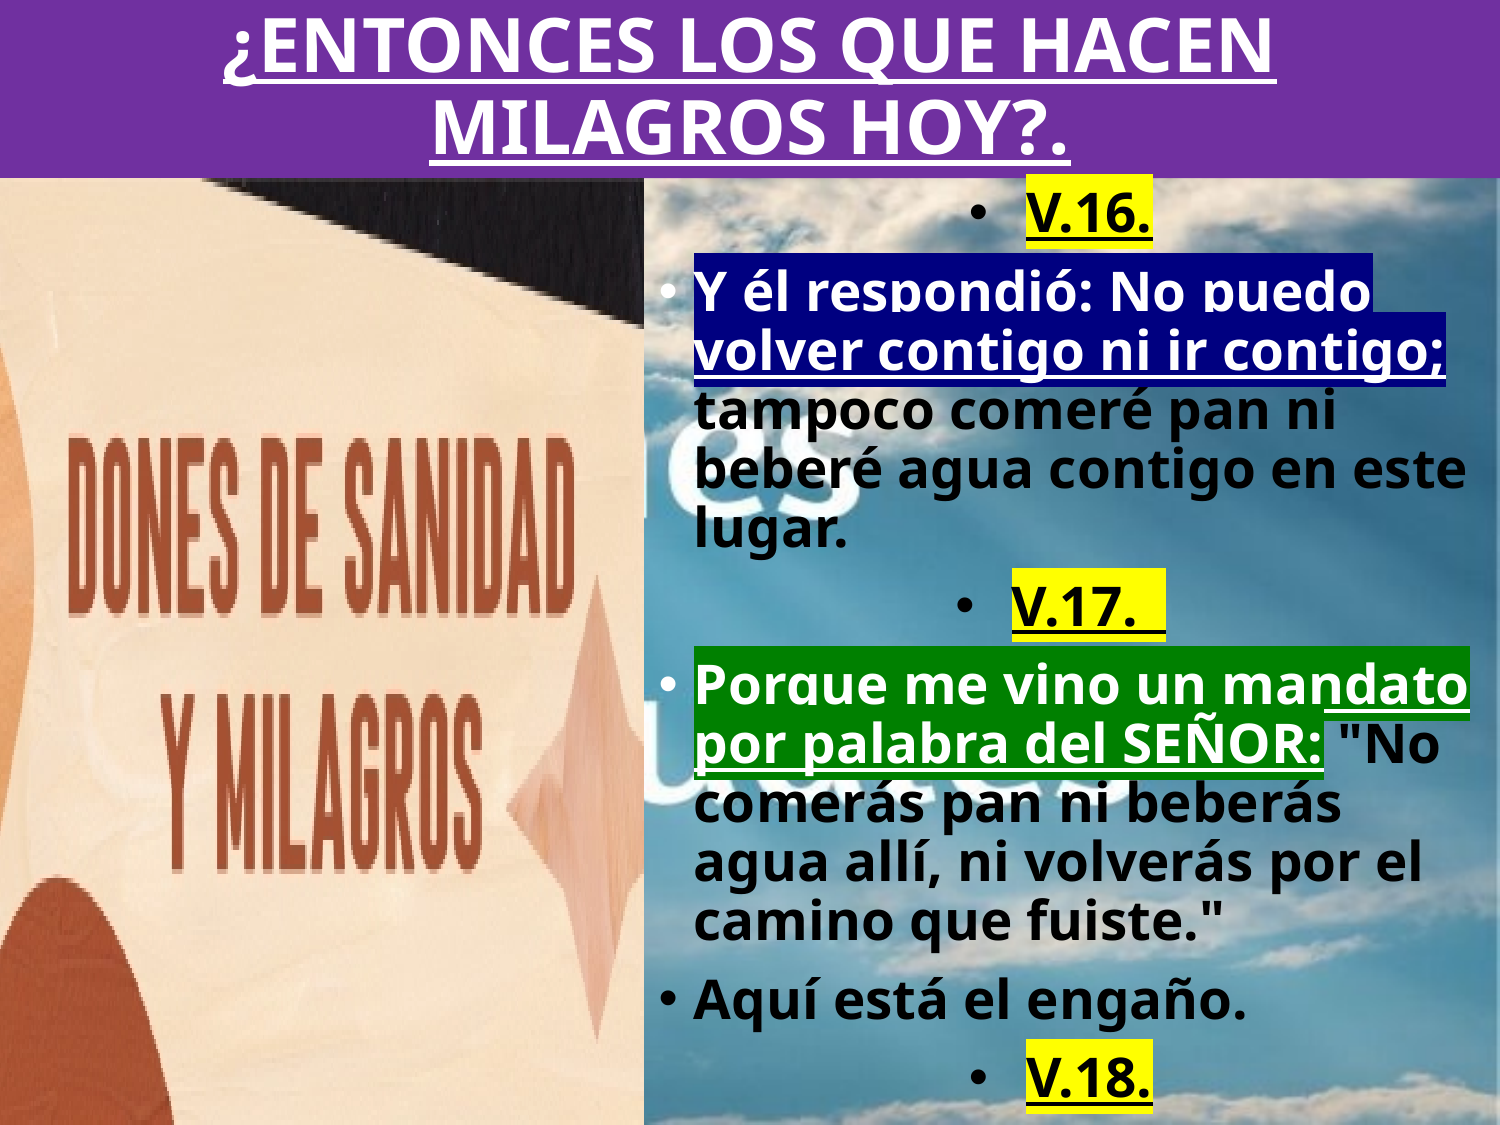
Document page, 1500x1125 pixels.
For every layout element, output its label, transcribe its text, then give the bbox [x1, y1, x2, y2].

title ¿ENTONCES LOS QUE HACEN MILAGROS HOY?. [0, 0, 1500, 178]
picture [0, 178, 1500, 1125]
